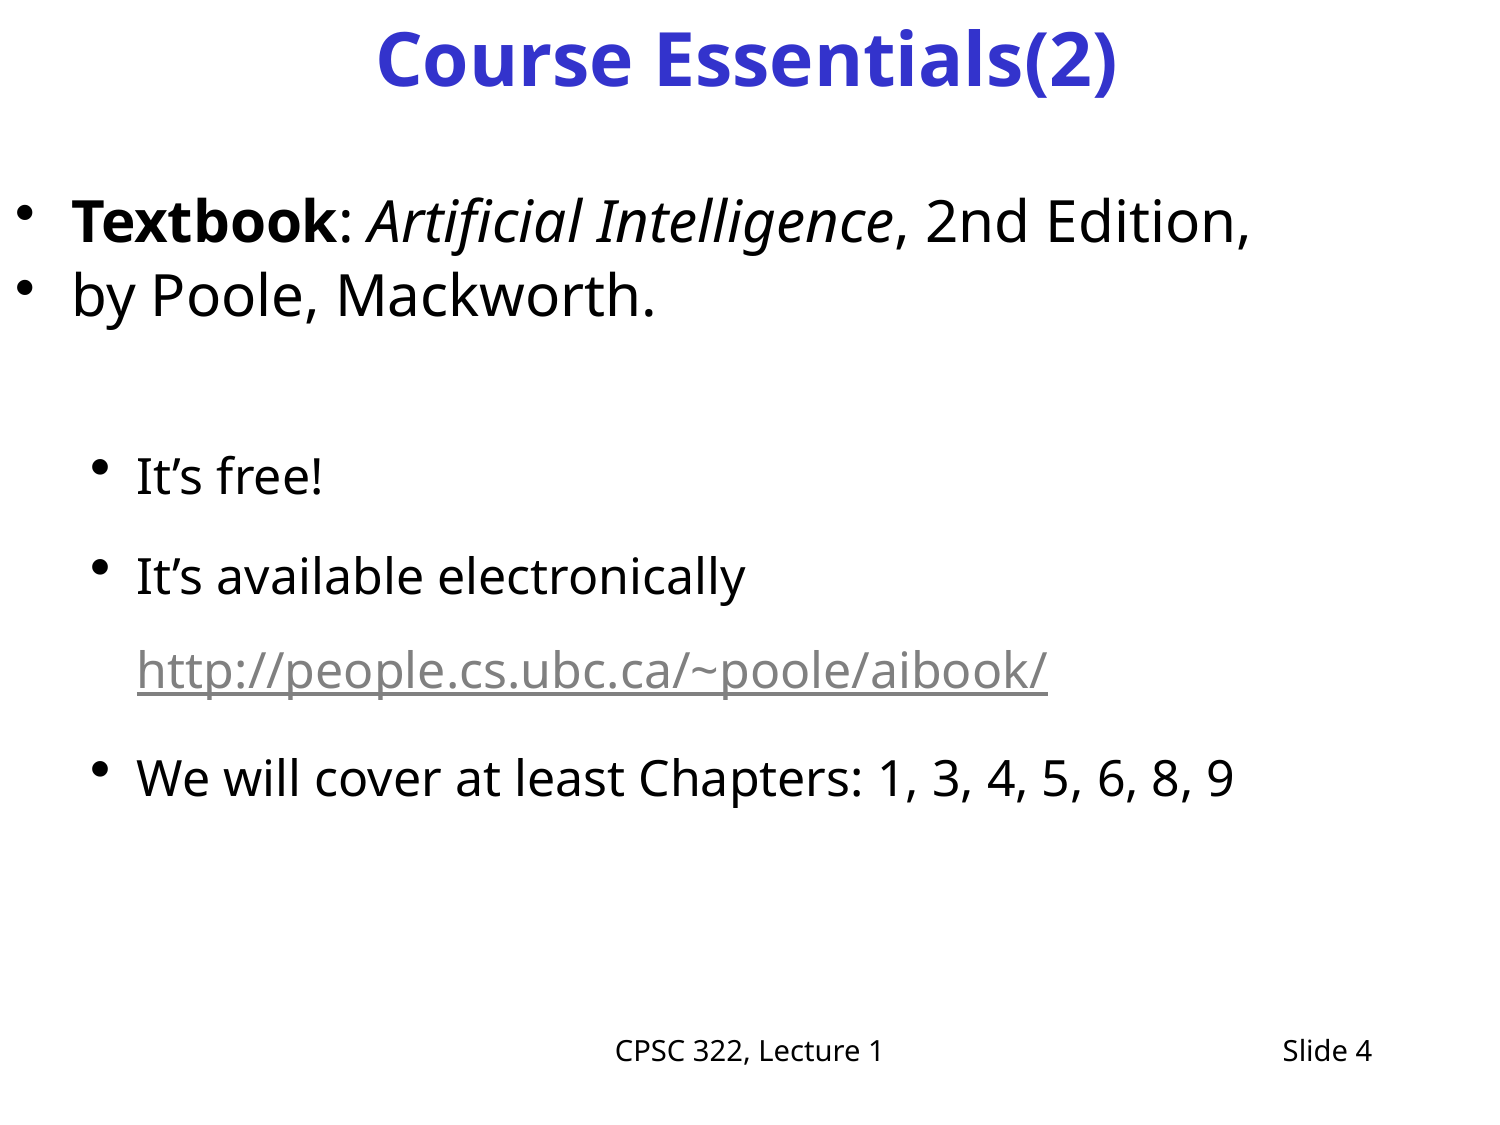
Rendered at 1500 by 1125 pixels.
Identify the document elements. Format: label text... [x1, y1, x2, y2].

footer CPSC 322, Lecture 1 [512, 1024, 988, 1101]
slide_number Slide 4 [1074, 1024, 1388, 1101]
list Textbook: Artificial Intelligence, 2nd Edition, by Poole, Mackworth. It’s free! It’s available electronically http://people.cs.ubc.ca/~poole/aibook/ We will cover at least Chapters: 1, 3, 4, 5, 6, 8, 9 [0, 184, 1500, 900]
title Course Essentials(2) [46, 0, 1448, 113]
